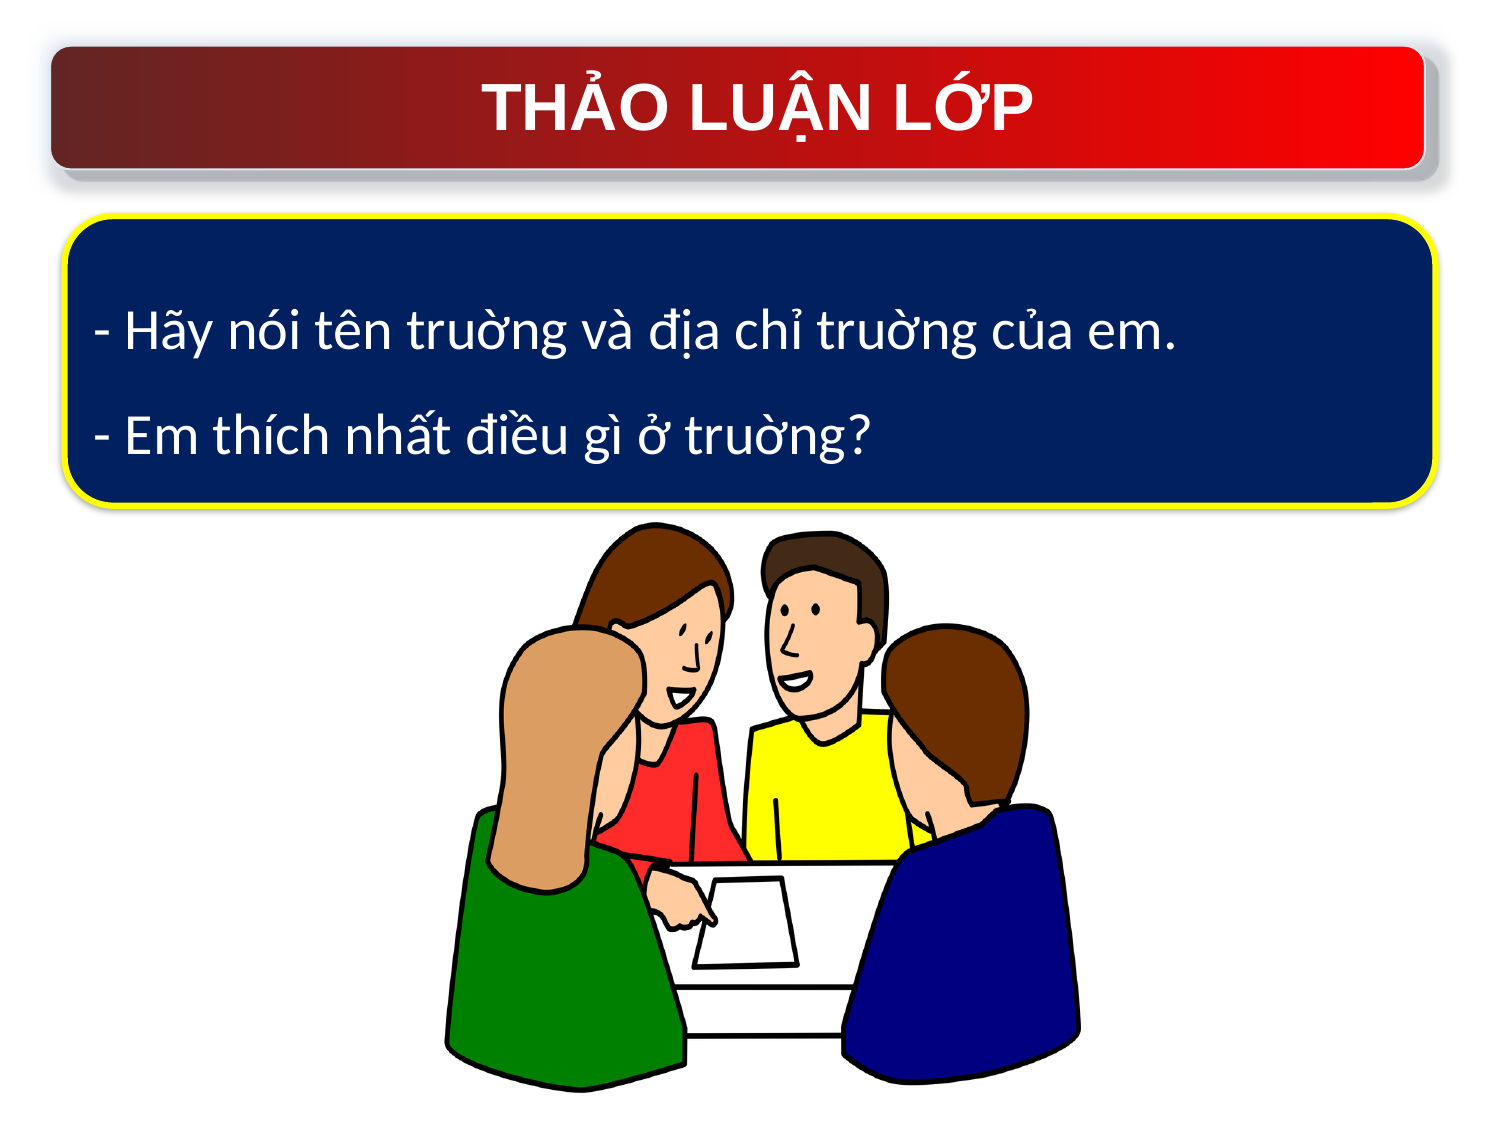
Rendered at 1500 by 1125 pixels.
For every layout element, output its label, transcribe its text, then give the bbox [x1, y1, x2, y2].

text_box THẢO LUẬN LỚP [171, 56, 1345, 152]
picture [444, 522, 1082, 1093]
text_box [50, 45, 1426, 170]
text_box - Hãy nói tên truờng và địa chỉ truờng của em. - Em thích nhất điều gì ở truờng? [61, 212, 1439, 509]
